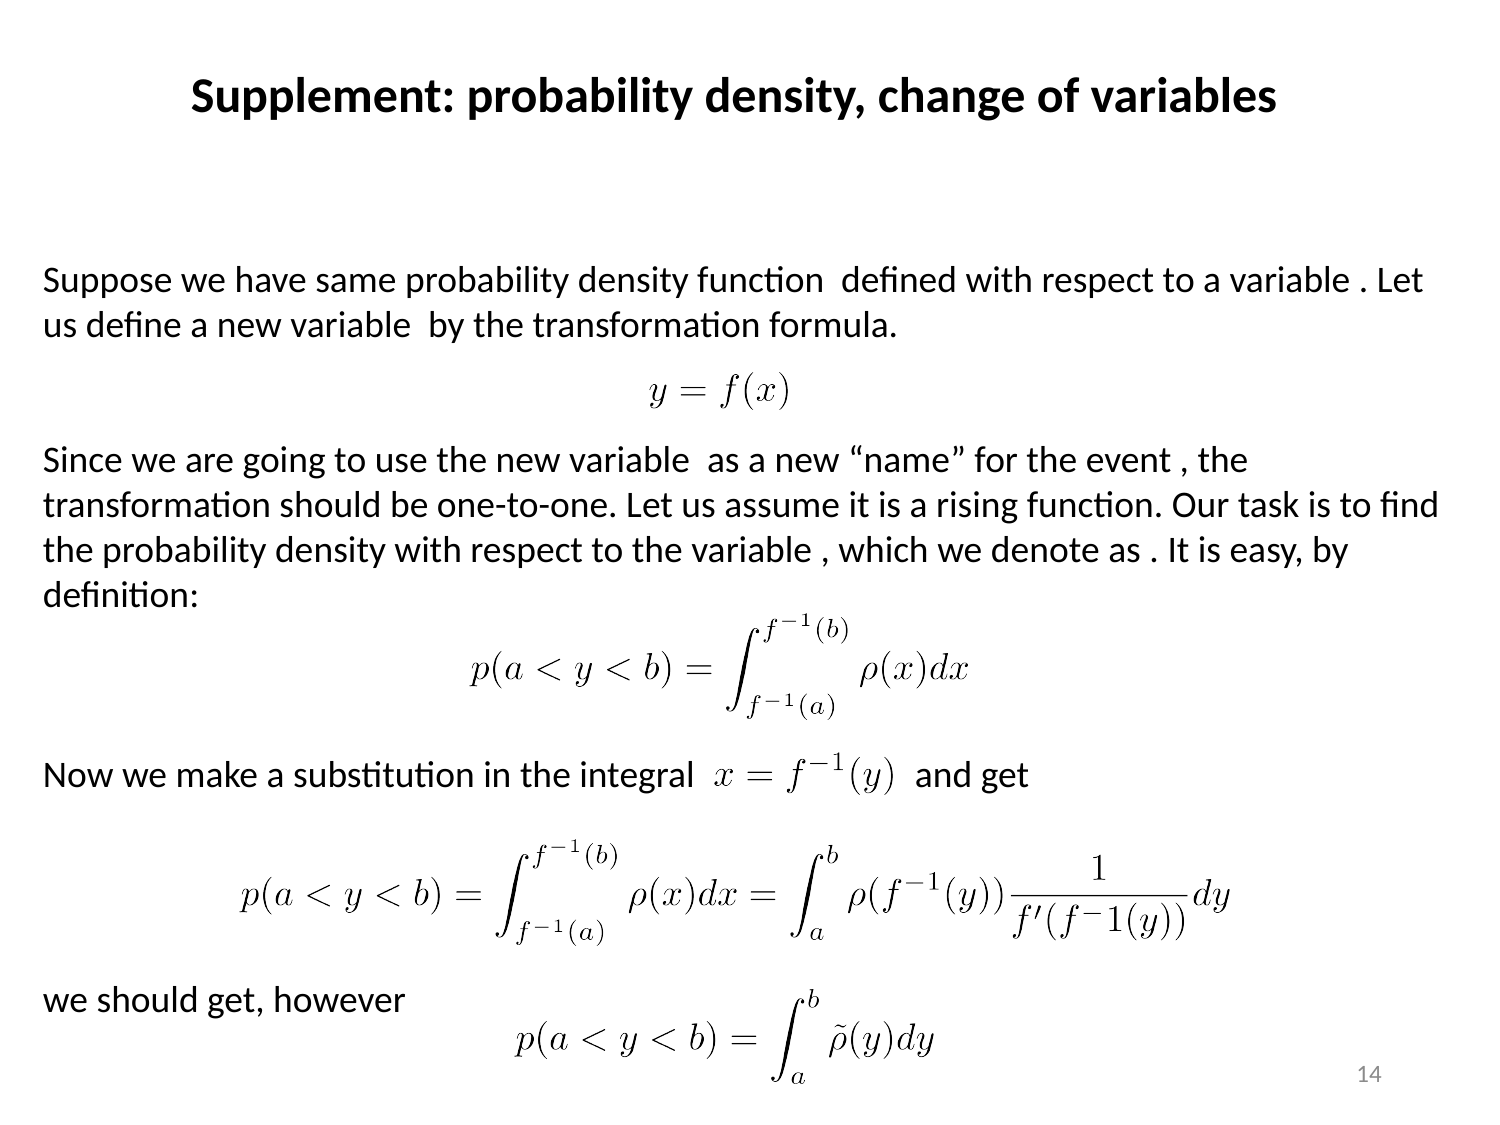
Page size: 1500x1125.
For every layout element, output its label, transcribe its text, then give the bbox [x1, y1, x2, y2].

picture [514, 989, 934, 1084]
picture [649, 372, 788, 410]
text_box Supplement: probability density, change of variables [139, 54, 1330, 130]
picture [238, 839, 1230, 946]
picture [714, 752, 893, 795]
picture [469, 613, 968, 720]
slide_number 14 [1059, 1042, 1397, 1103]
